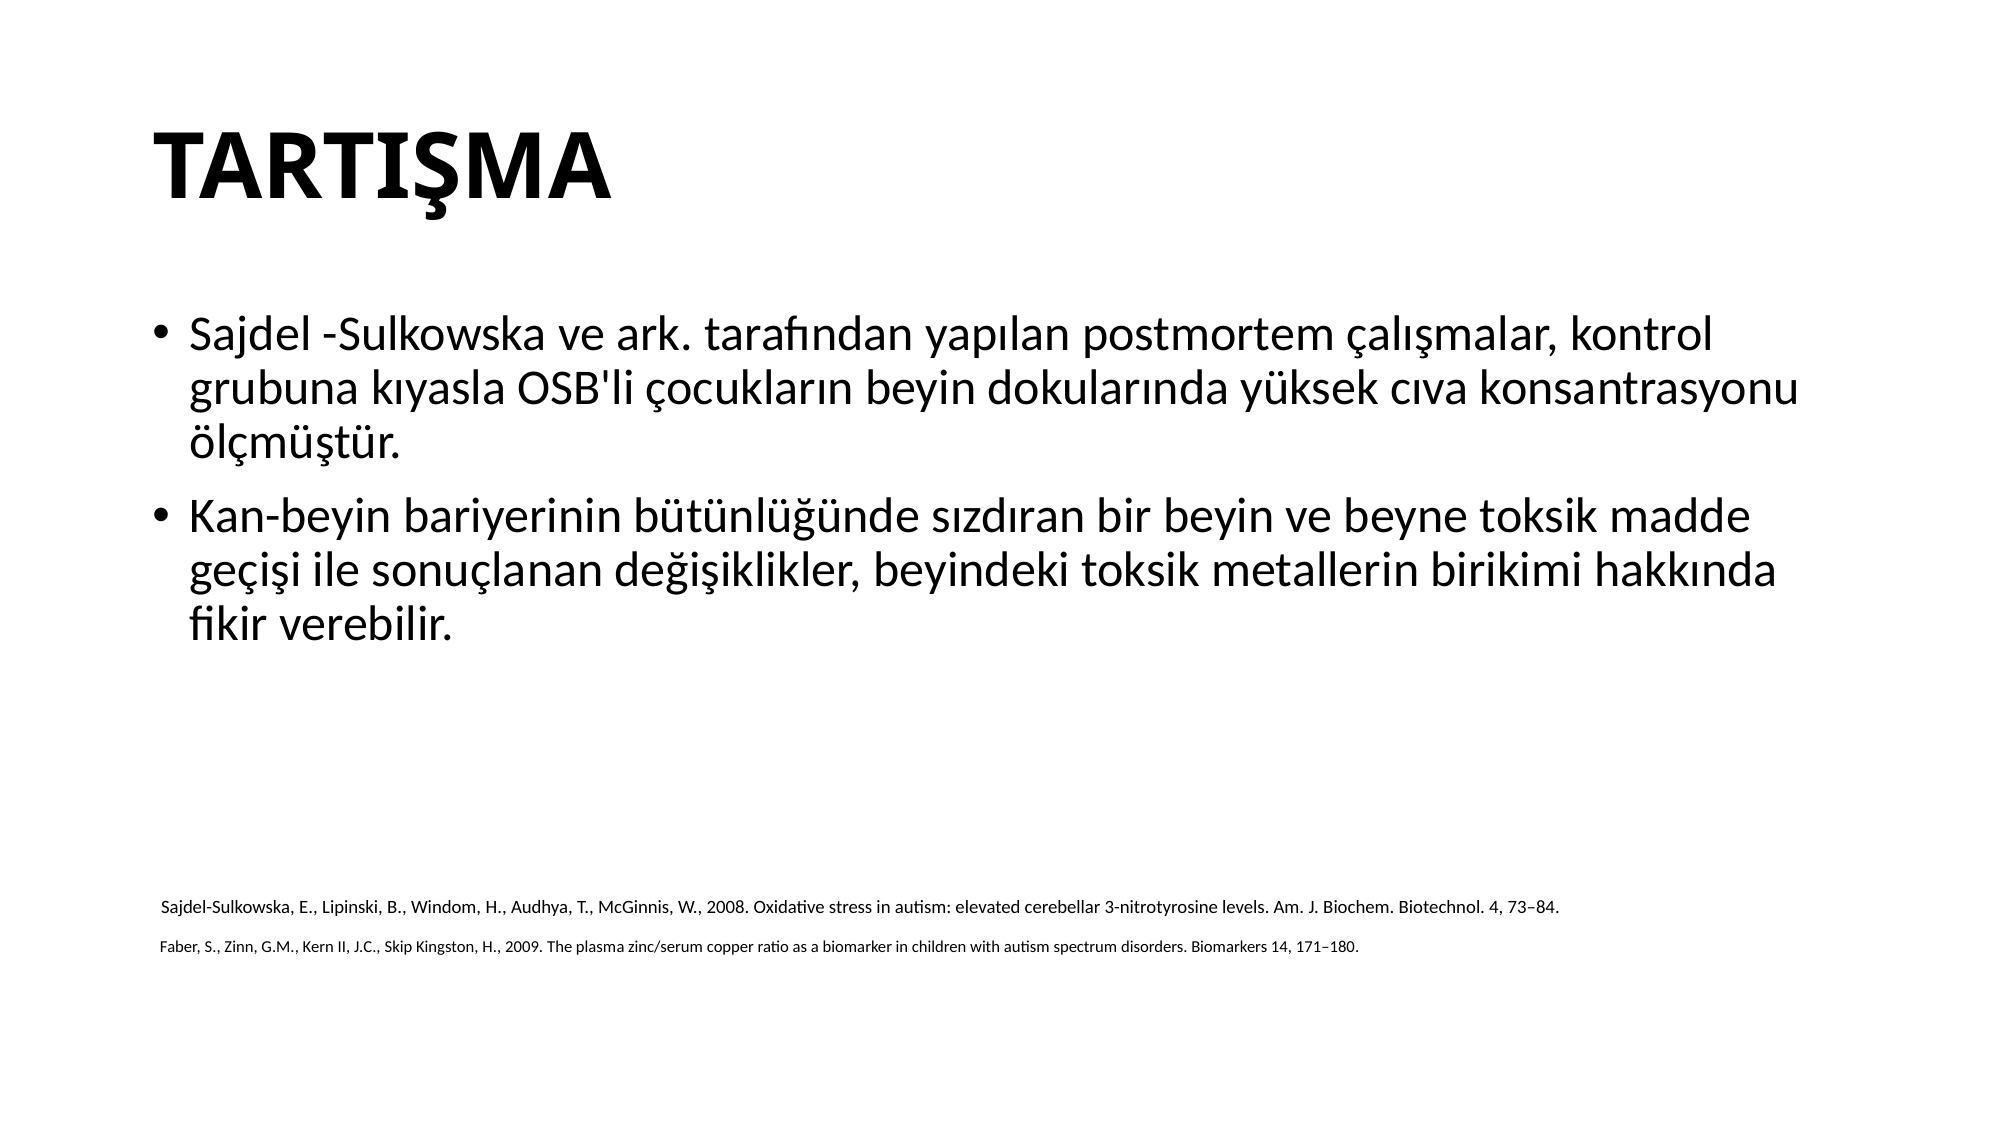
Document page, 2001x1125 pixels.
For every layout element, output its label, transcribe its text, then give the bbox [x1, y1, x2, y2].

title TARTIŞMA [137, 59, 1863, 278]
list Sajdel -Sulkowska ve ark. tarafından yapılan postmortem çalışmalar, kontrol grubuna kıyasla OSB'li çocukların beyin dokularında yüksek cıva konsantrasyonu ölçmüştür. Kan-beyin bariyerinin bütünlüğünde sızdıran bir beyin ve beyne toksik madde geçişi ile sonuçlanan değişiklikler, beyindeki toksik metallerin birikimi hakkında fikir verebilir. Sajdel-Sulkowska, E., Lipinski, B., Windom, H., Audhya, T., McGinnis, W., 2008. Oxidative stress in autism: elevated cerebellar 3-nitrotyrosine levels. Am. J. Biochem. Biotechnol. 4, 73–84. Faber, S., Zinn, G.M., Kern II, J.C., Skip Kingston, H., 2009. The plasma zinc/serum copper ratio as a biomarker in children with autism spectrum disorders. Biomarkers 14, 171–180. [137, 299, 1863, 1014]
